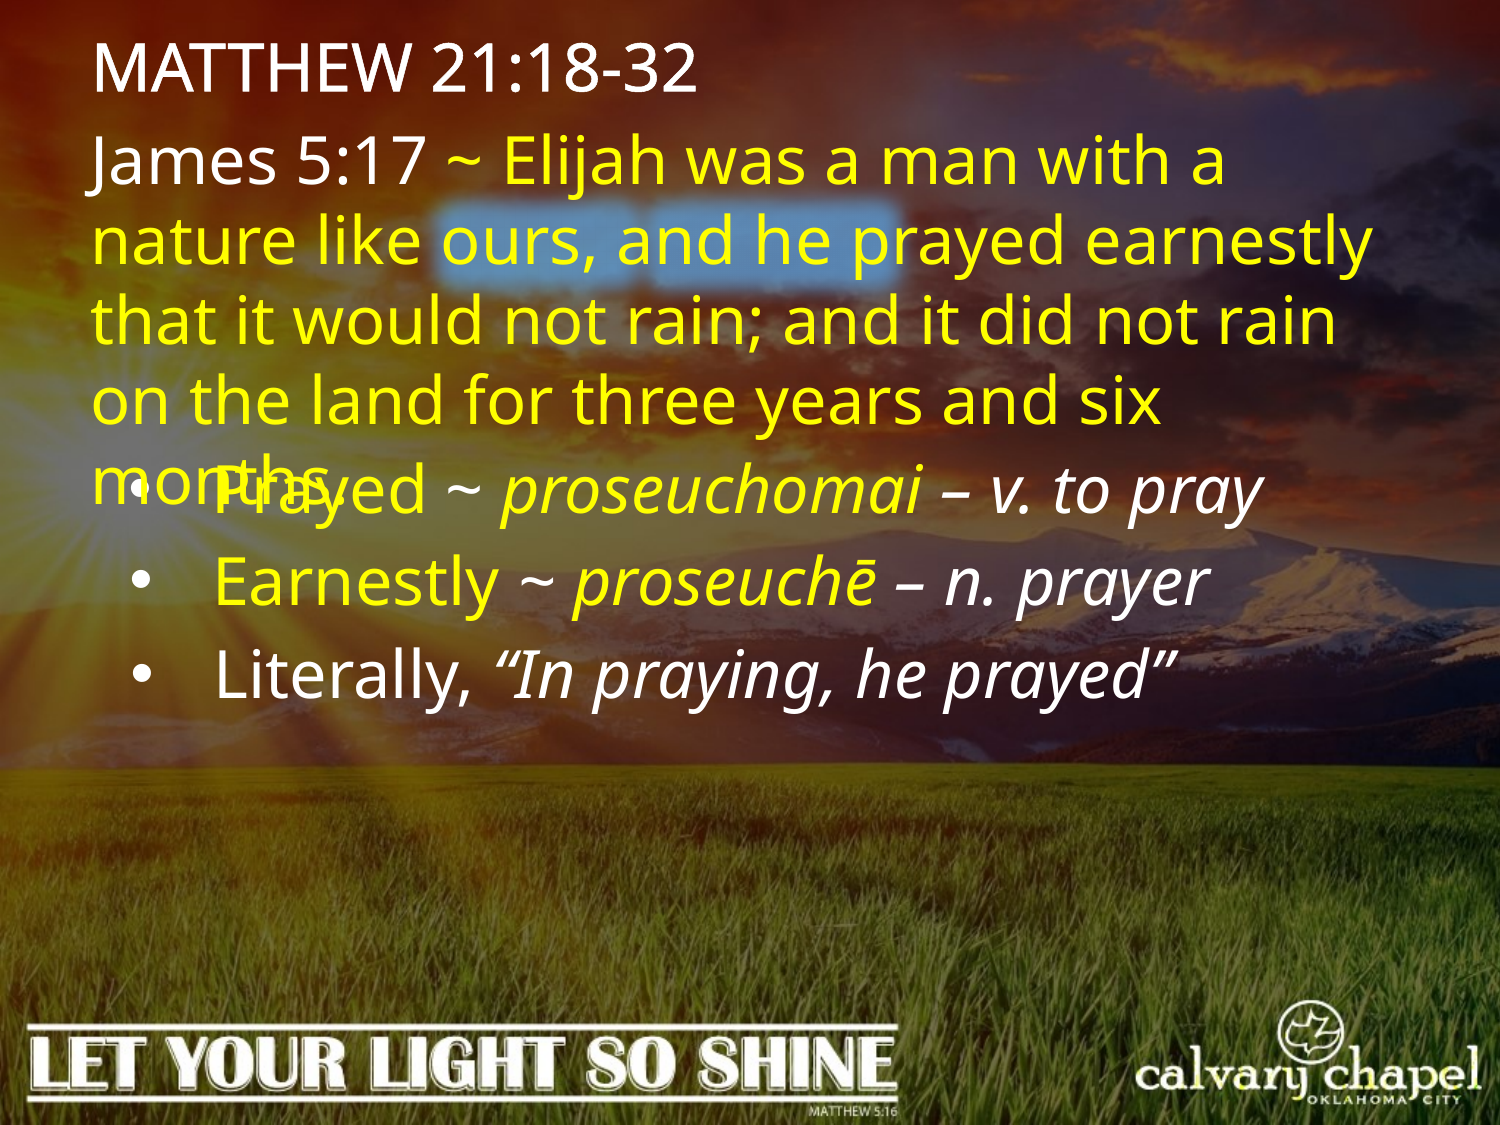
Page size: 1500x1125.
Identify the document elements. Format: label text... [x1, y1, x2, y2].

text_box James 5:17 ~ Elijah was a man with a nature like ours, and he prayed earnestly that it would not rain; and it did not rain on the land for three years and six months. [75, 110, 1421, 526]
text_box Literally, “In praying, he prayed” [115, 624, 1432, 720]
text_box Prayed ~ proseuchomai – v. to pray [113, 439, 1432, 535]
text_box Earnestly ~ proseuchē – n. prayer [114, 531, 1433, 627]
picture [0, 0, 1500, 1125]
text_box MATTHEW 21:18-32 [75, 17, 1354, 110]
